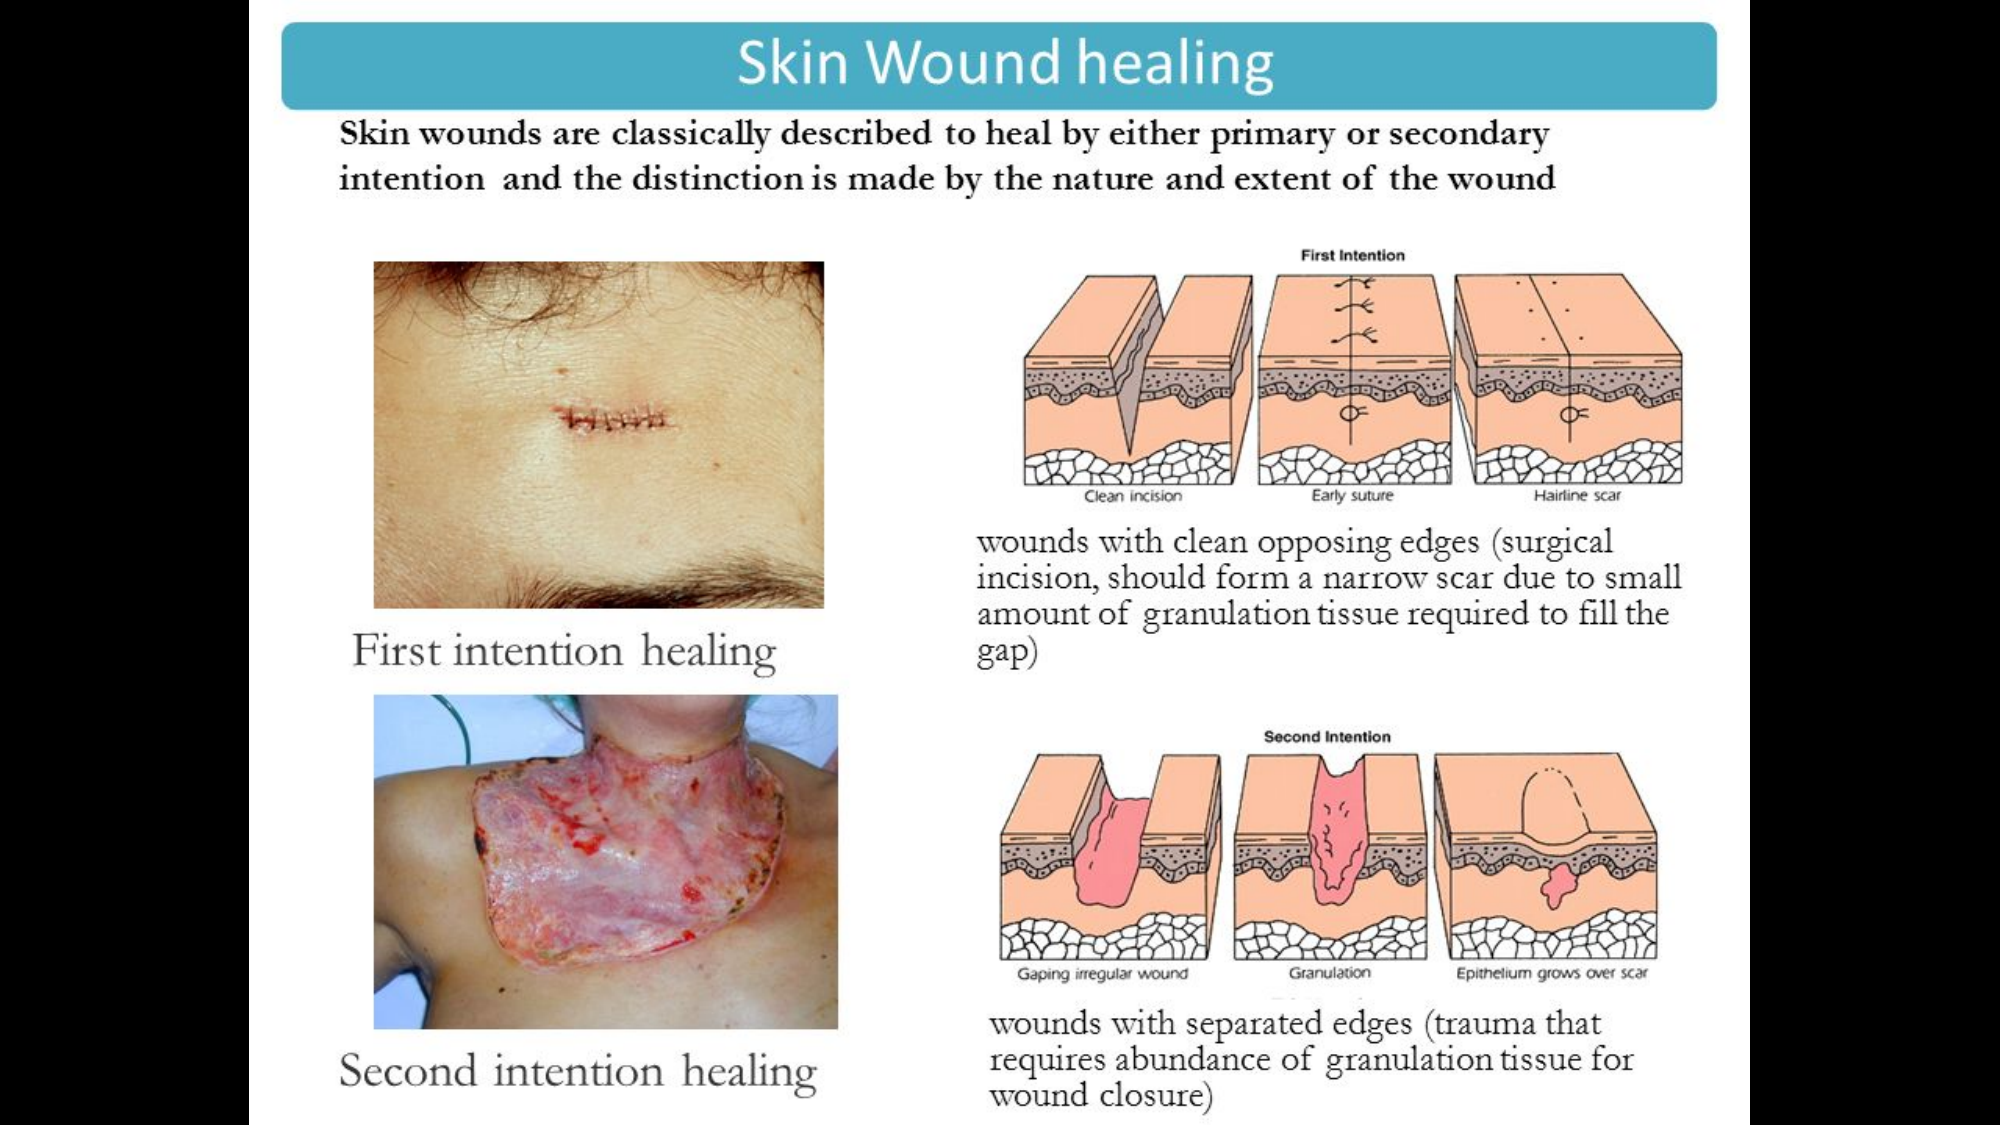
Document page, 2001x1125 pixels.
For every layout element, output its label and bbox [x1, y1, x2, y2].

picture [249, 0, 1751, 1125]
